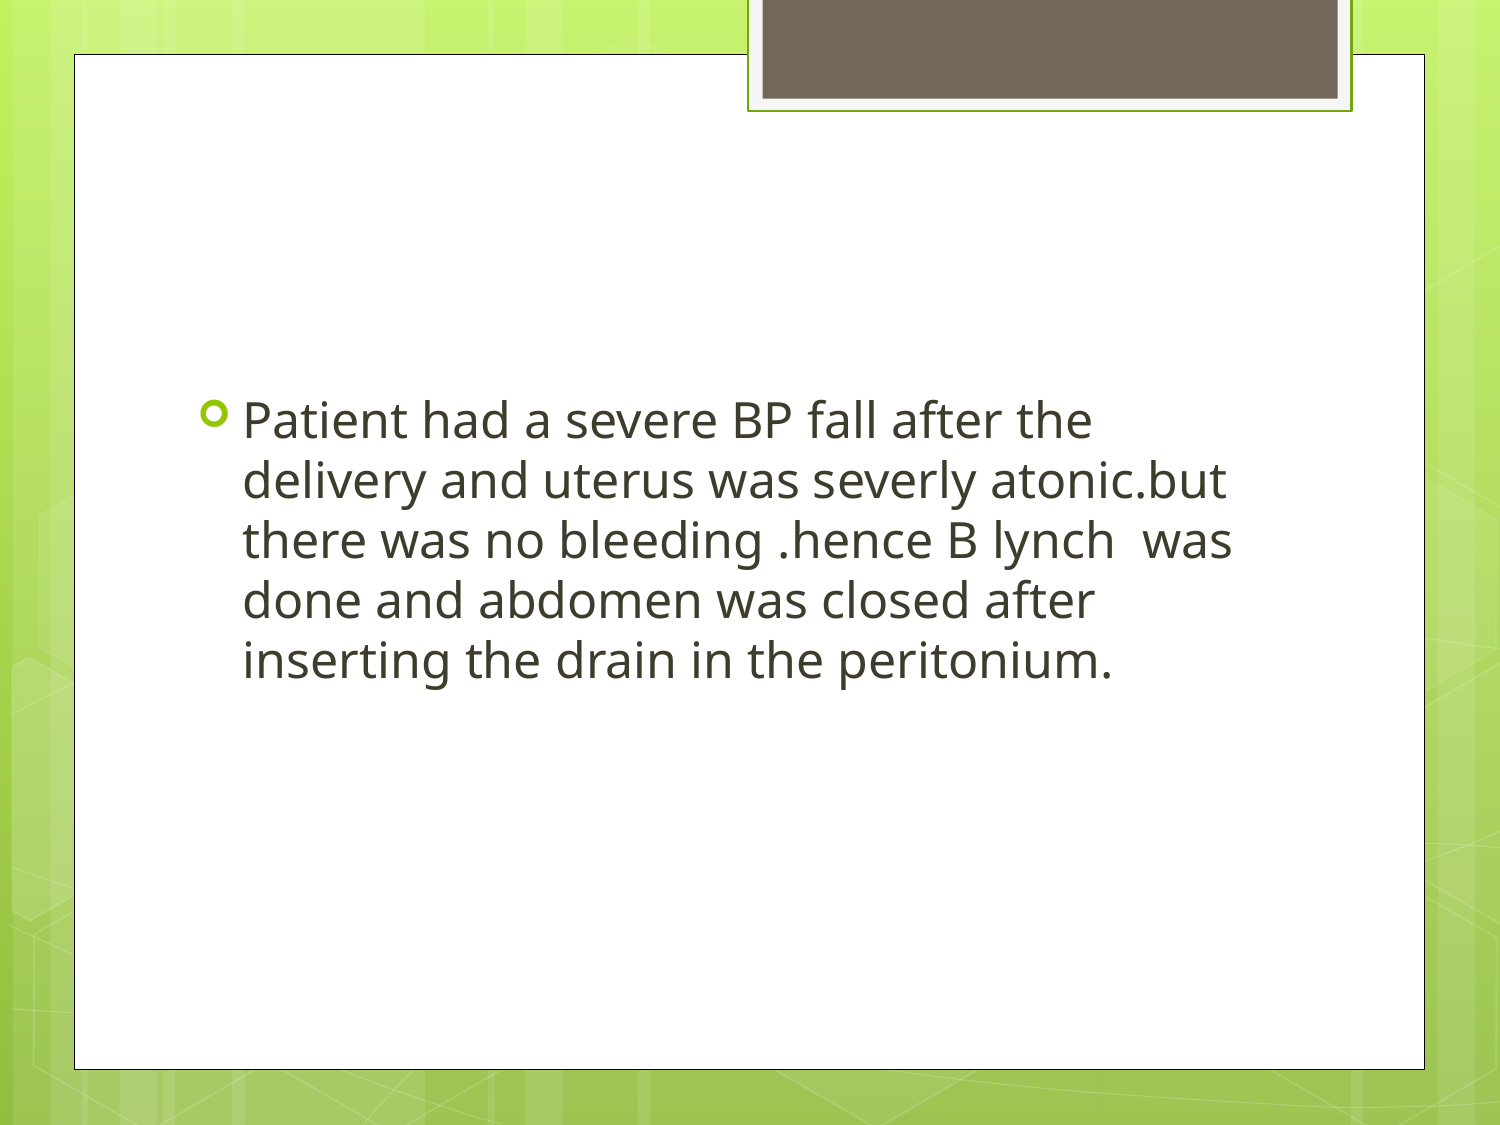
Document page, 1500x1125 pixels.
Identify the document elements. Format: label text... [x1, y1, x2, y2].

list Patient had a severe BP fall after the delivery and uterus was severly atonic.but there was no bleeding .hence B lynch was done and abdomen was closed after inserting the drain in the peritonium. [171, 381, 1283, 957]
